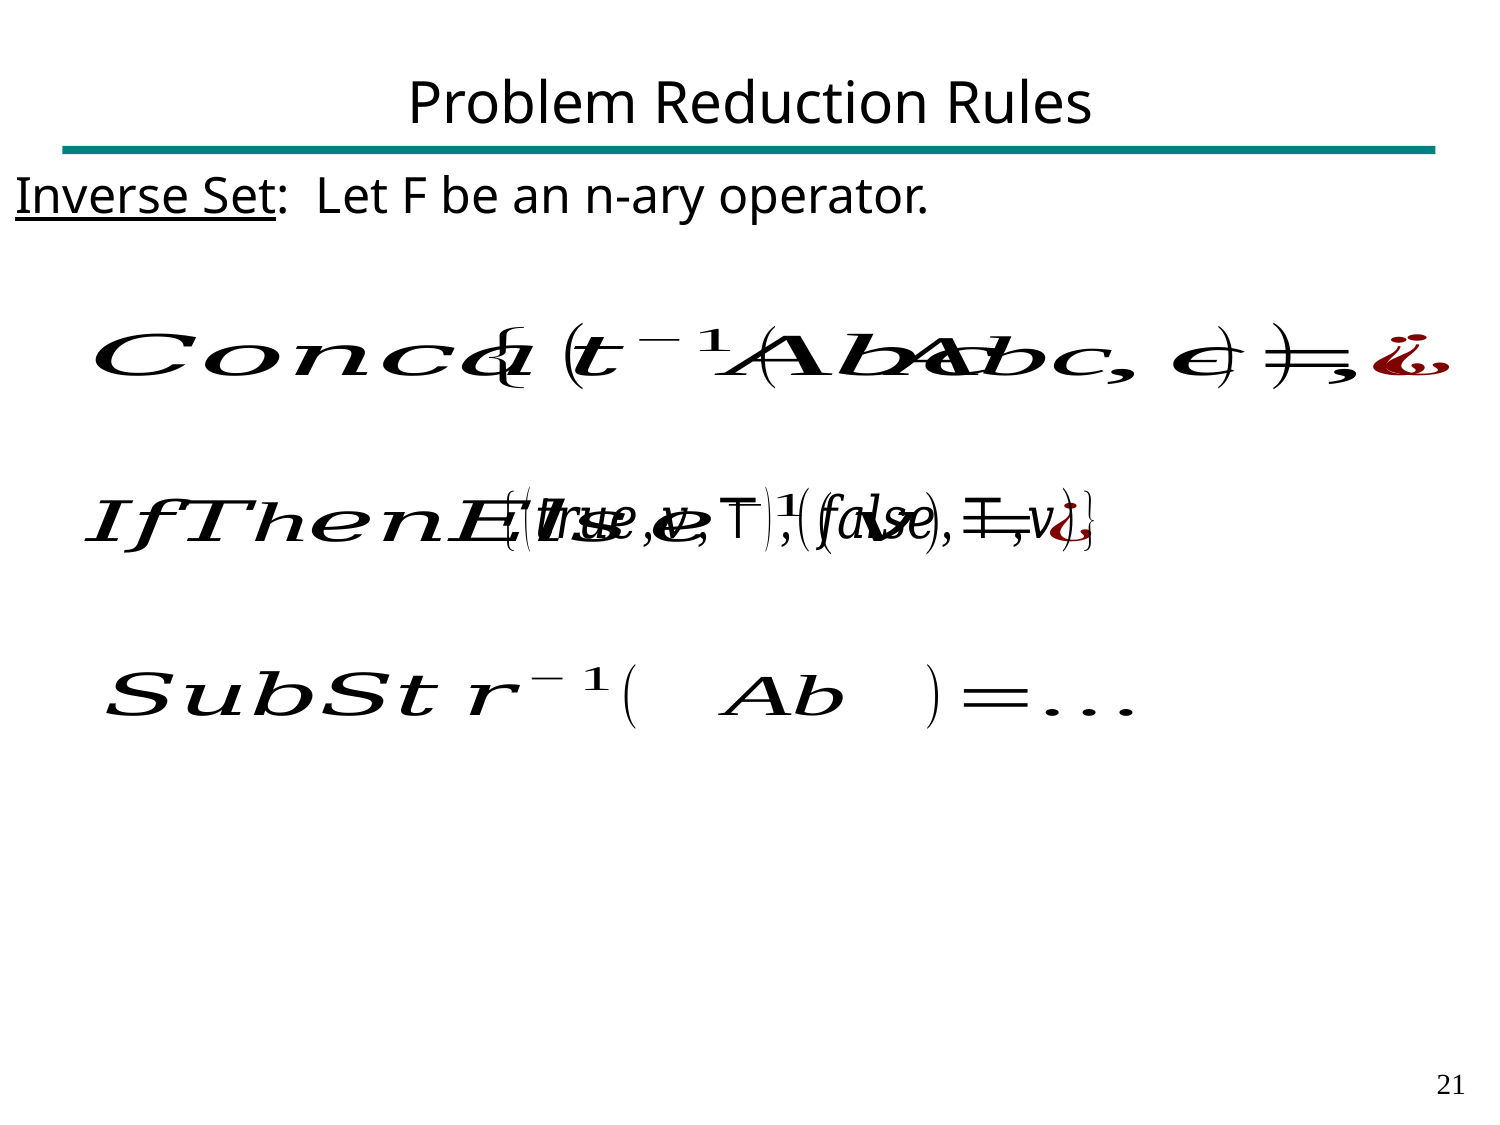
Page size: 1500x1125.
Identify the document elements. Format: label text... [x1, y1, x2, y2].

slide_number 20 [1168, 1057, 1482, 1121]
title Problem Reduction Rules [112, 49, 1388, 151]
